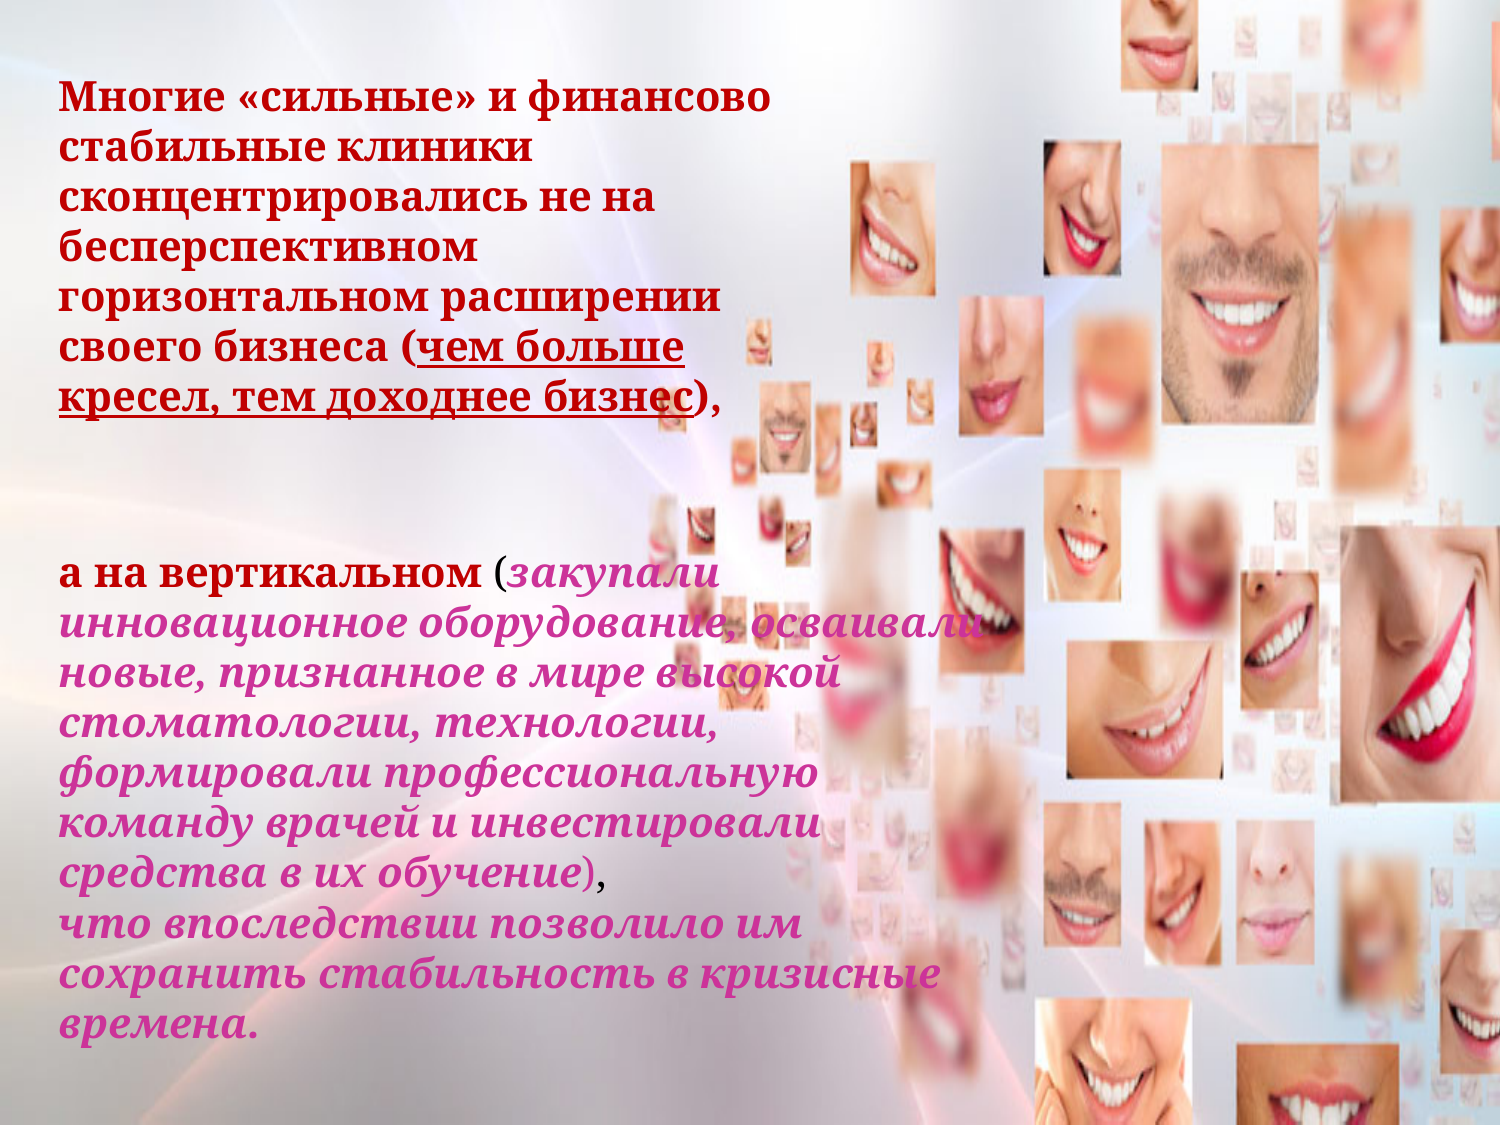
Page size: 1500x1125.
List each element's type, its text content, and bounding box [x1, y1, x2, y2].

text_box а на вертикальном (закупали инновационное оборудование, осваивали новые, признанное в мире высокой стоматологии, технологии, формировали профессиональную команду врачей и инвестировали средства в их обучение), что впоследствии позволило им сохранить стабильность в кризисные времена. [44, 538, 1025, 1054]
picture [0, 0, 1500, 1125]
text_box Многие «сильные» и финансово стабильные клиники сконцентрировались не на бесперспективном горизонтальном расширении своего бизнеса (чем больше кресел, тем доходнее бизнес), [44, 62, 795, 428]
